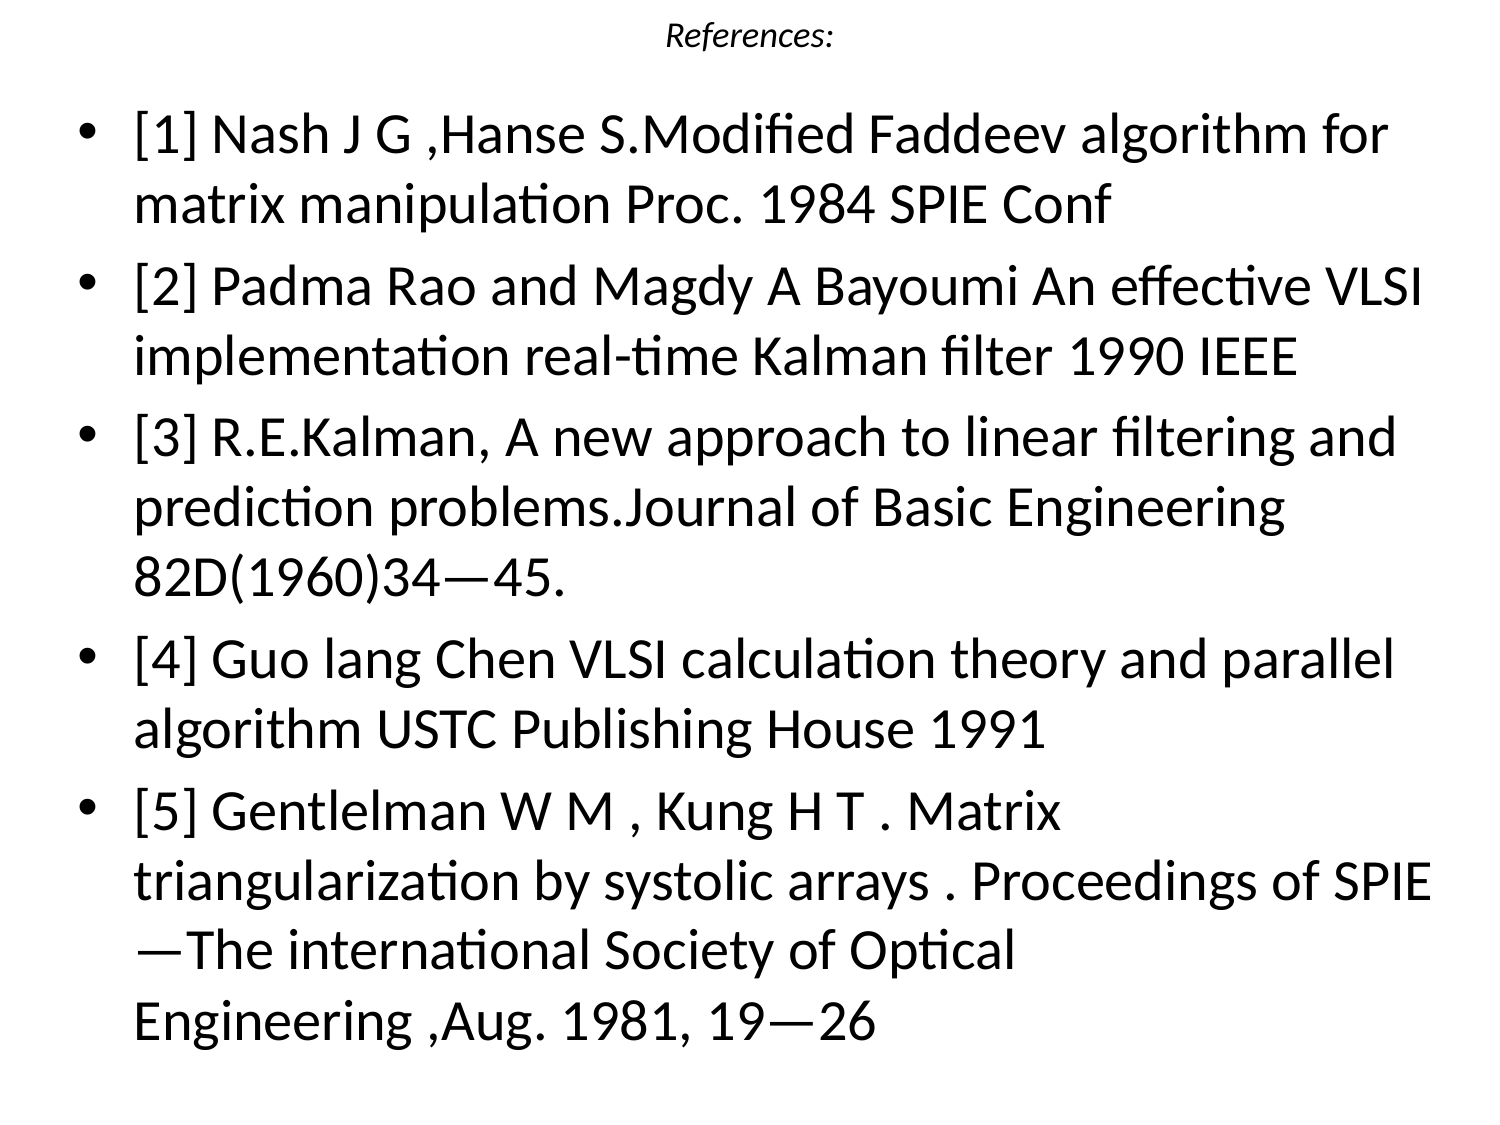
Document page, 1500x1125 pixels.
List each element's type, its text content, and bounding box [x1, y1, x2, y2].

list [1] Nash J G ,Hanse S.Modified Faddeev algorithm for matrix manipulation Proc. 1984 SPIE Conf [2] Padma Rao and Magdy A Bayoumi An effective VLSI implementation real-time Kalman filter 1990 IEEE [3] R.E.Kalman, A new approach to linear filtering and prediction problems.Journal of Basic Engineering 82D(1960)34—45. [4] Guo lang Chen VLSI calculation theory and parallel algorithm USTC Publishing House 1991 [5] Gentlelman W M , Kung H T . Matrix triangularization by systolic arrays . Proceedings of SPIE—The international Society of Optical Engineering ,Aug. 1981, 19—26 [62, 87, 1450, 1088]
title References: [75, 3, 1425, 63]
